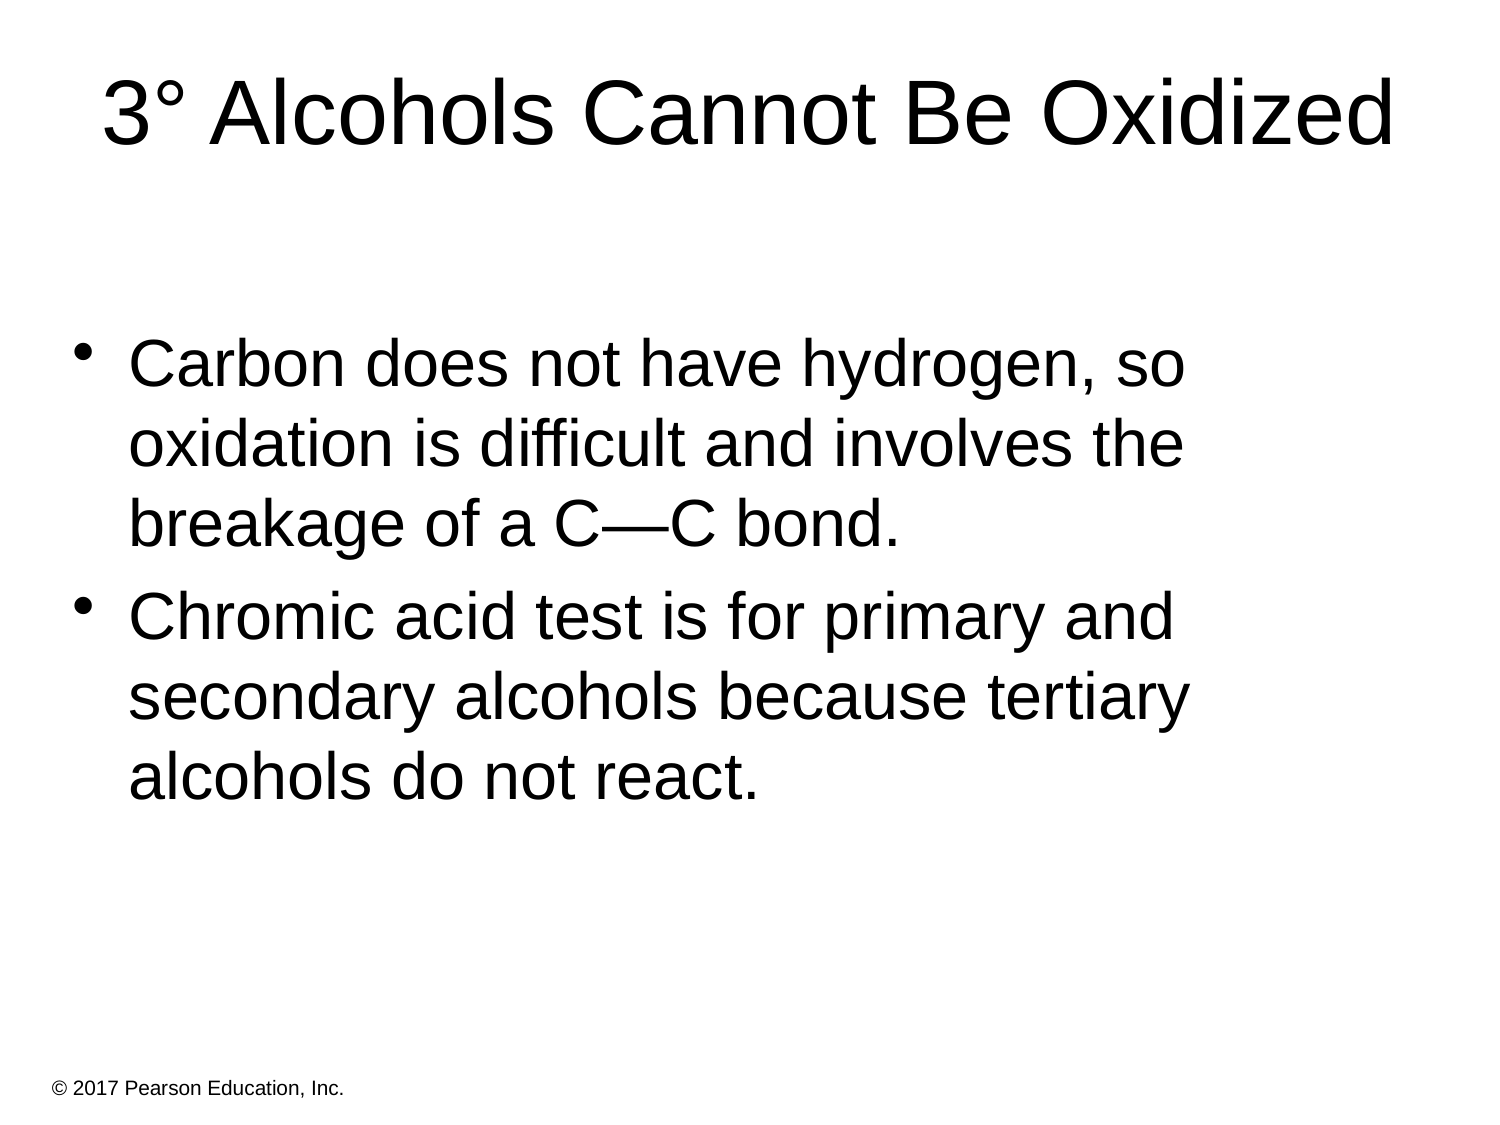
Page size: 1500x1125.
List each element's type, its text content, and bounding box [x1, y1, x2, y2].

title 3° Alcohols Cannot Be Oxidized [75, 45, 1425, 233]
text_box Carbon does not have hydrogen, so oxidation is difficult and involves the breakage of a C—C bond. Chromic acid test is for primary and secondary alcohols because tertiary alcohols do not react. [57, 312, 1458, 821]
